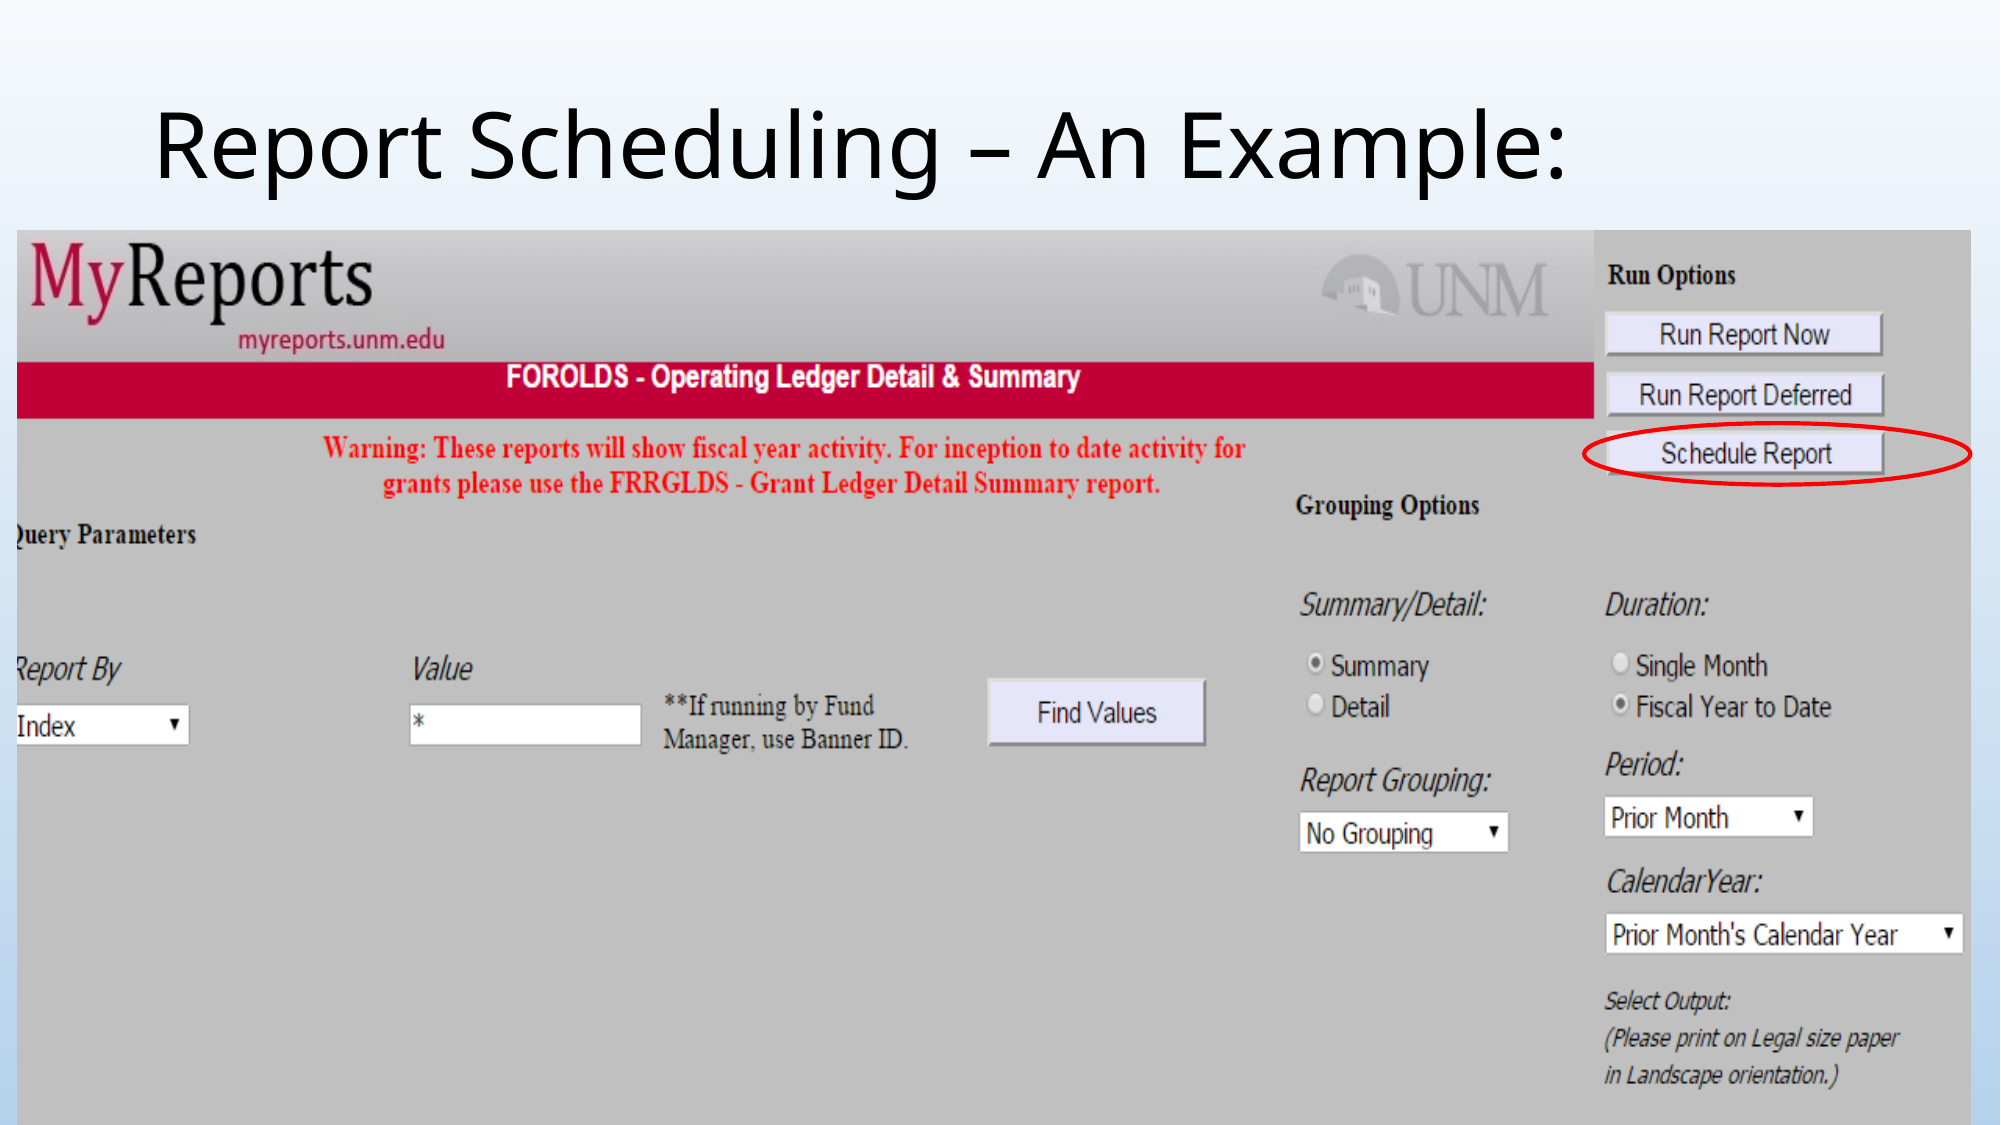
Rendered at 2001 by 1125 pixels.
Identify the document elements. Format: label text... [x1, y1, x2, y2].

picture [17, 230, 1971, 1125]
title Report Scheduling – An Example: [137, 40, 1863, 230]
